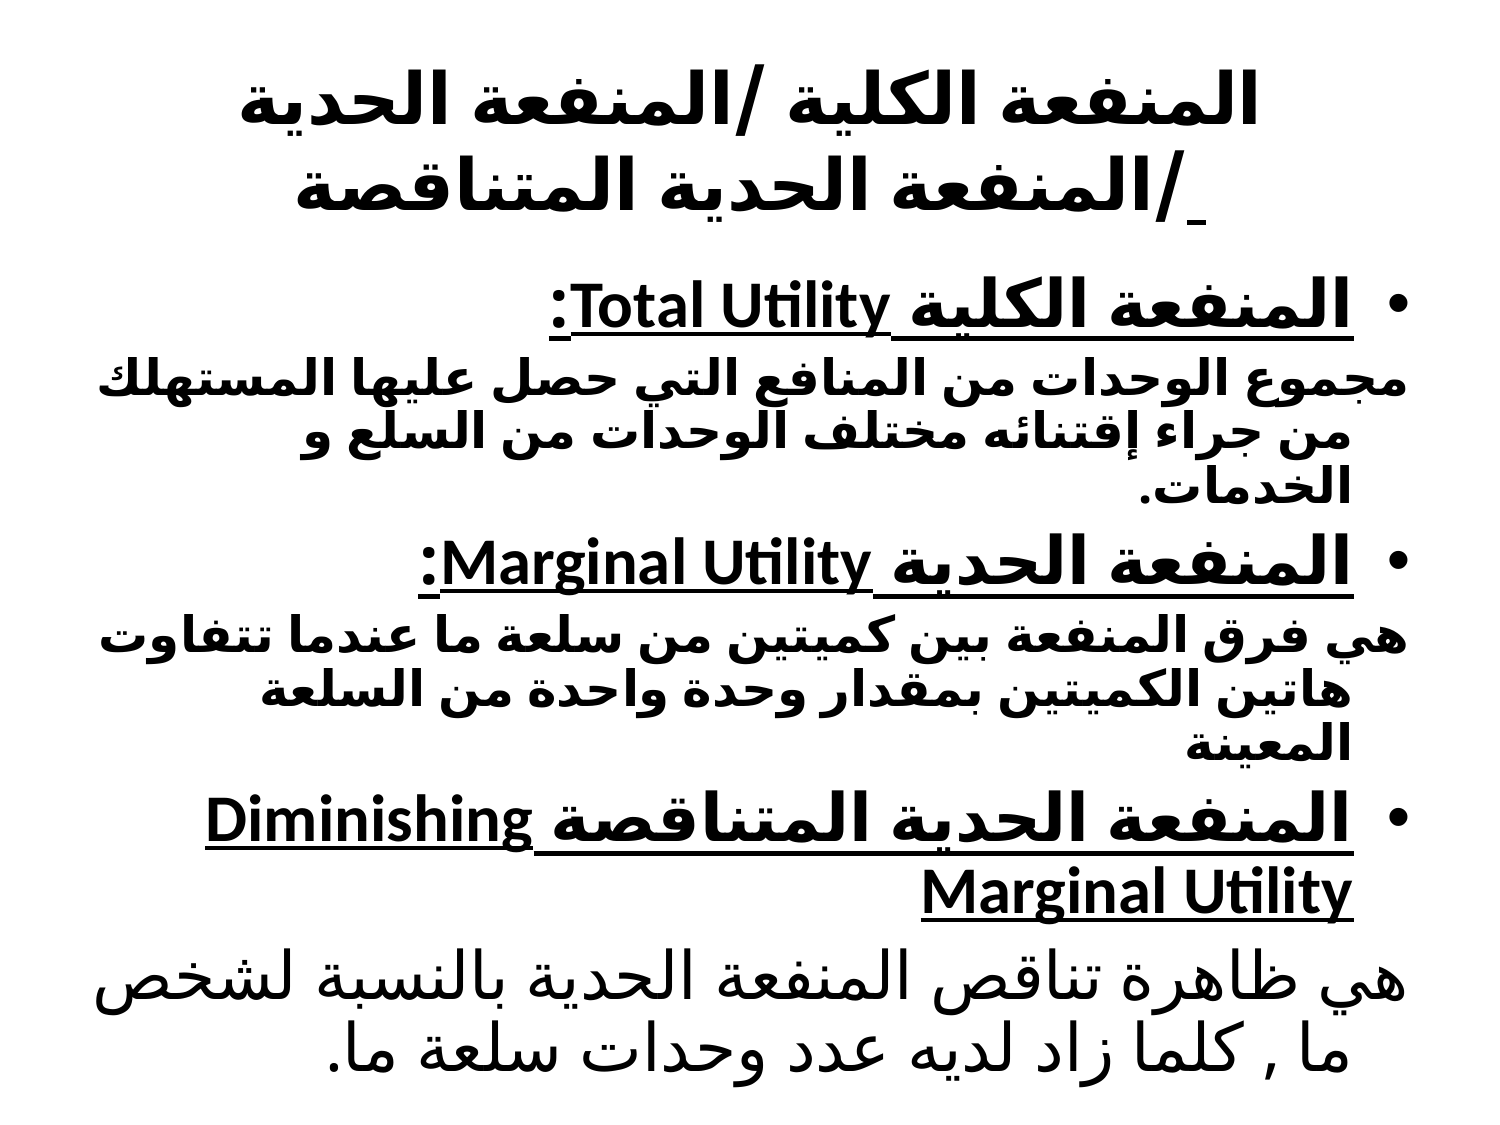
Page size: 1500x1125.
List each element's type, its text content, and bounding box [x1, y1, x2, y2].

list المنفعة الكلية Total Utility: مجموع الوحدات من المنافع التي حصل عليها المستهلك من جراء إقتنائه مختلف الوحدات من السلع و الخدمات. المنفعة الحدية Marginal Utility: هي فرق المنفعة بين كميتين من سلعة ما عندما تتفاوت هاتين الكميتين بمقدار وحدة واحدة من السلعة المعينة المنفعة الحدية المتناقصة Diminishing Marginal Utility هي ظاهرة تناقص المنفعة الحدية بالنسبة لشخص ما , كلما زاد لديه عدد وحدات سلعة ما. [75, 262, 1425, 1047]
title المنفعة الكلية /المنفعة الحدية /المنفعة الحدية المتناقصة [75, 45, 1425, 233]
